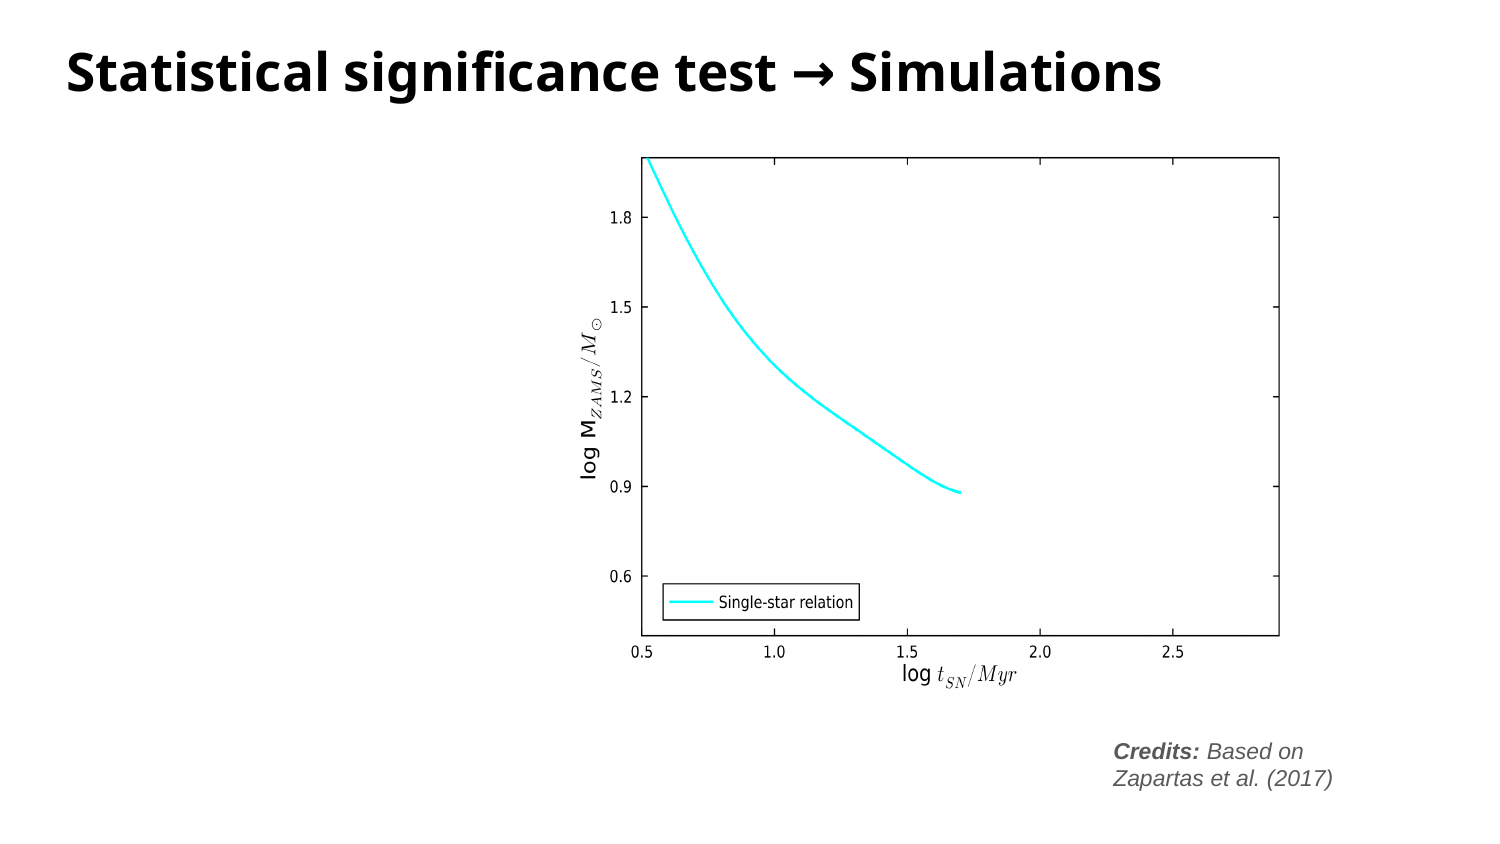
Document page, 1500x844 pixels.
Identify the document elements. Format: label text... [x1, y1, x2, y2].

picture [576, 141, 1294, 697]
title Statistical significance test → Simulations [51, 23, 1449, 117]
text_box Credits: Based on Zapartas et al. (2017) [1098, 721, 1351, 778]
